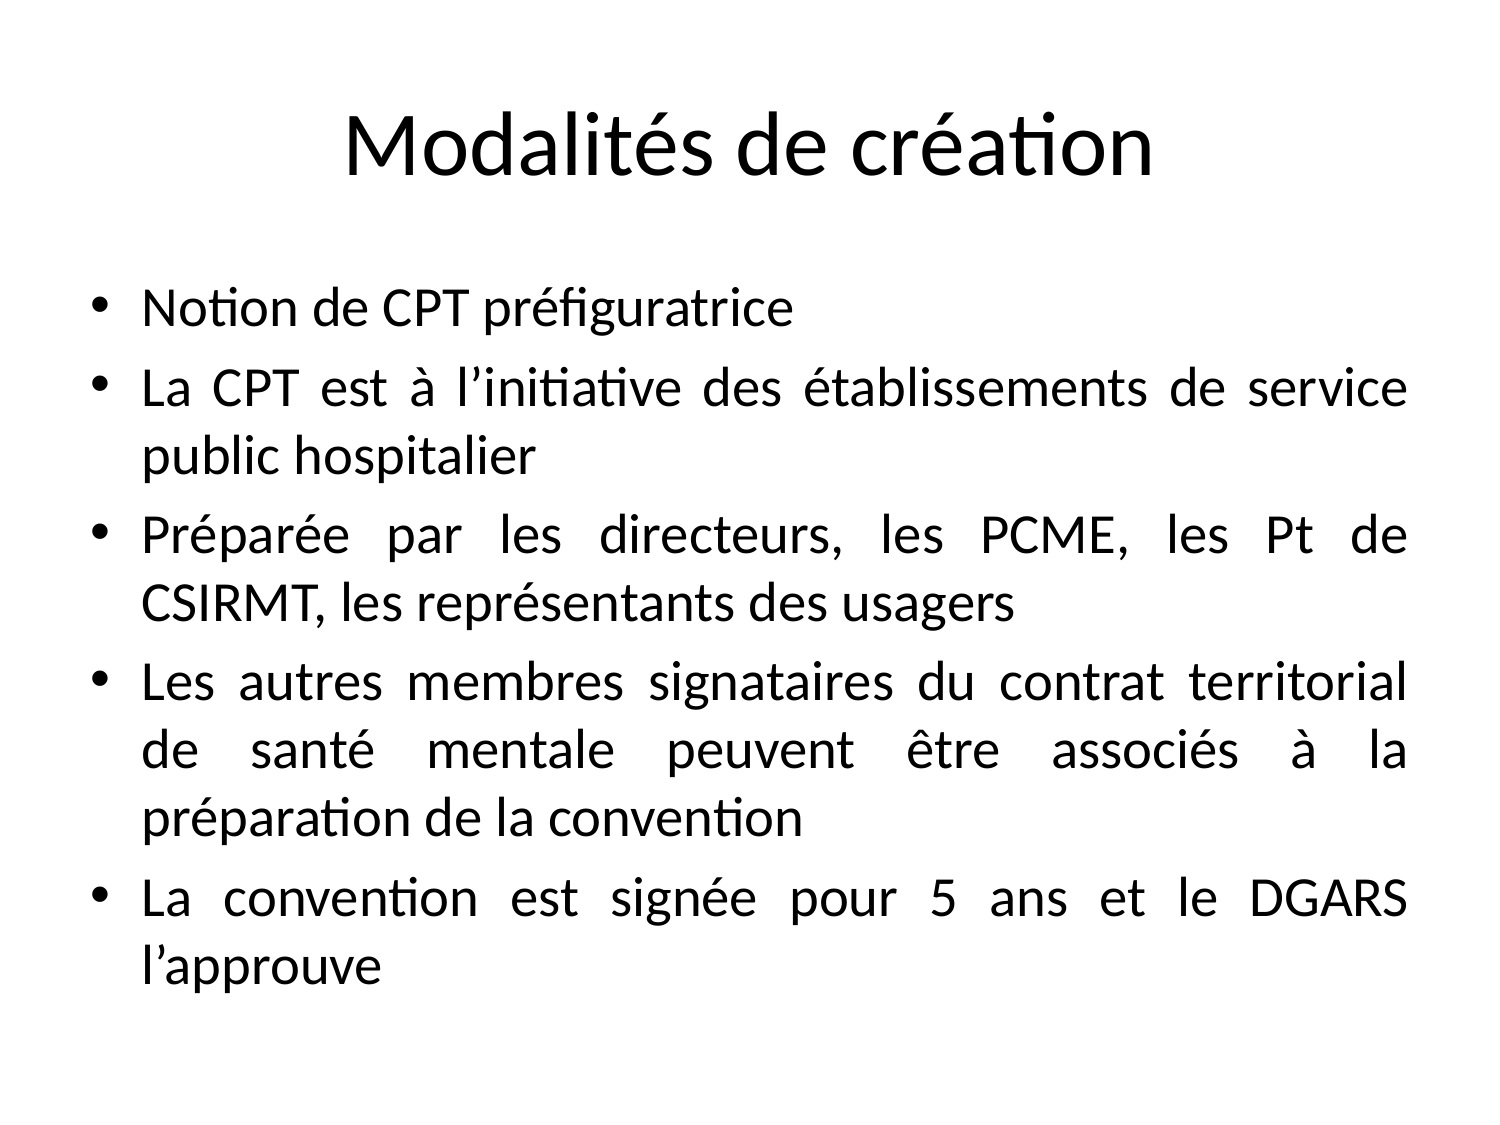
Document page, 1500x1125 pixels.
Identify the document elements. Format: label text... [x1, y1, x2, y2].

title Modalités de création [75, 45, 1425, 233]
list Notion de CPT préfiguratrice La CPT est à l’initiative des établissements de service public hospitalier Préparée par les directeurs, les PCME, les Pt de CSIRMT, les représentants des usagers Les autres membres signataires du contrat territorial de santé mentale peuvent être associés à la préparation de la convention La convention est signée pour 5 ans et le DGARS l’approuve [75, 262, 1425, 1005]
